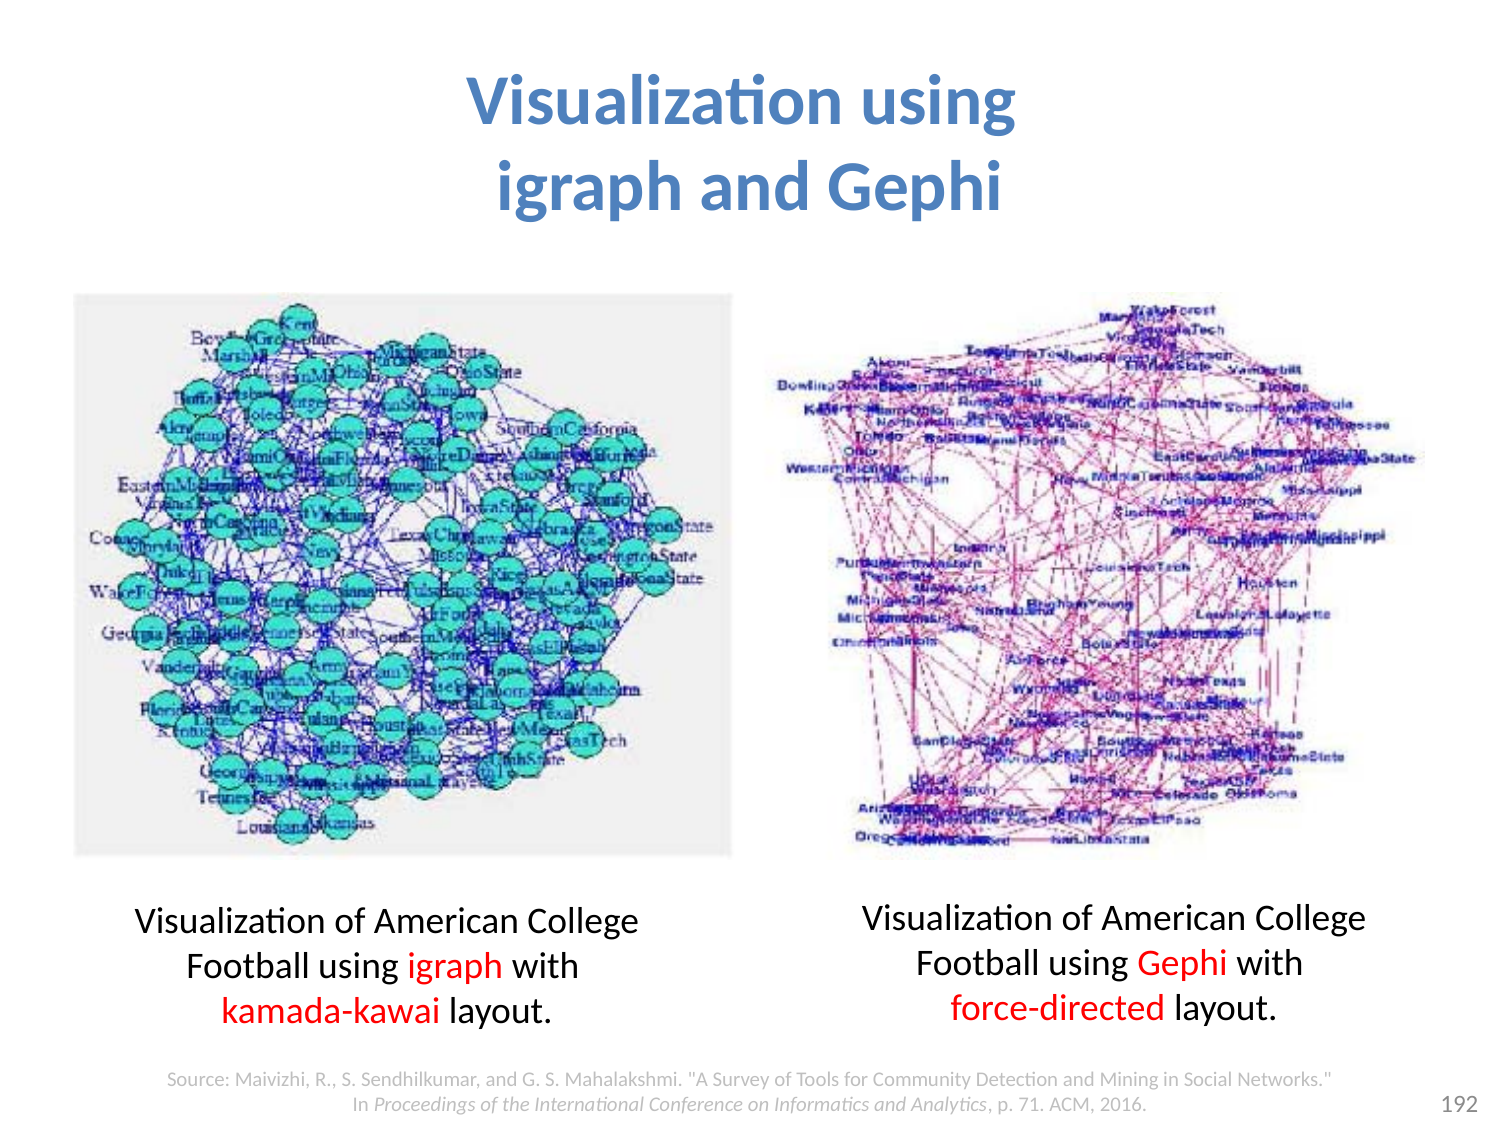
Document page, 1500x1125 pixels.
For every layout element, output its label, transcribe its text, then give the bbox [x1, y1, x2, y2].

title Visualization using igraph and Gephi [75, 45, 1425, 233]
text_box Source: Maivizhi, R., S. Sendhilkumar, and G. S. Mahalakshmi. "A Survey of Tools for Community Detection and Mining in Social Networks." In Proceedings of the International Conference on Informatics and Analytics, p. 71. ACM, 2016. [106, 1058, 1394, 1124]
text_box Visualization of American College Football using Gephi with force-directed layout. [800, 885, 1429, 1035]
slide_number 192 [1399, 1083, 1494, 1122]
picture [72, 291, 1426, 860]
text_box Visualization of American College Football using igraph with kamada-kawai layout. [73, 888, 702, 1039]
